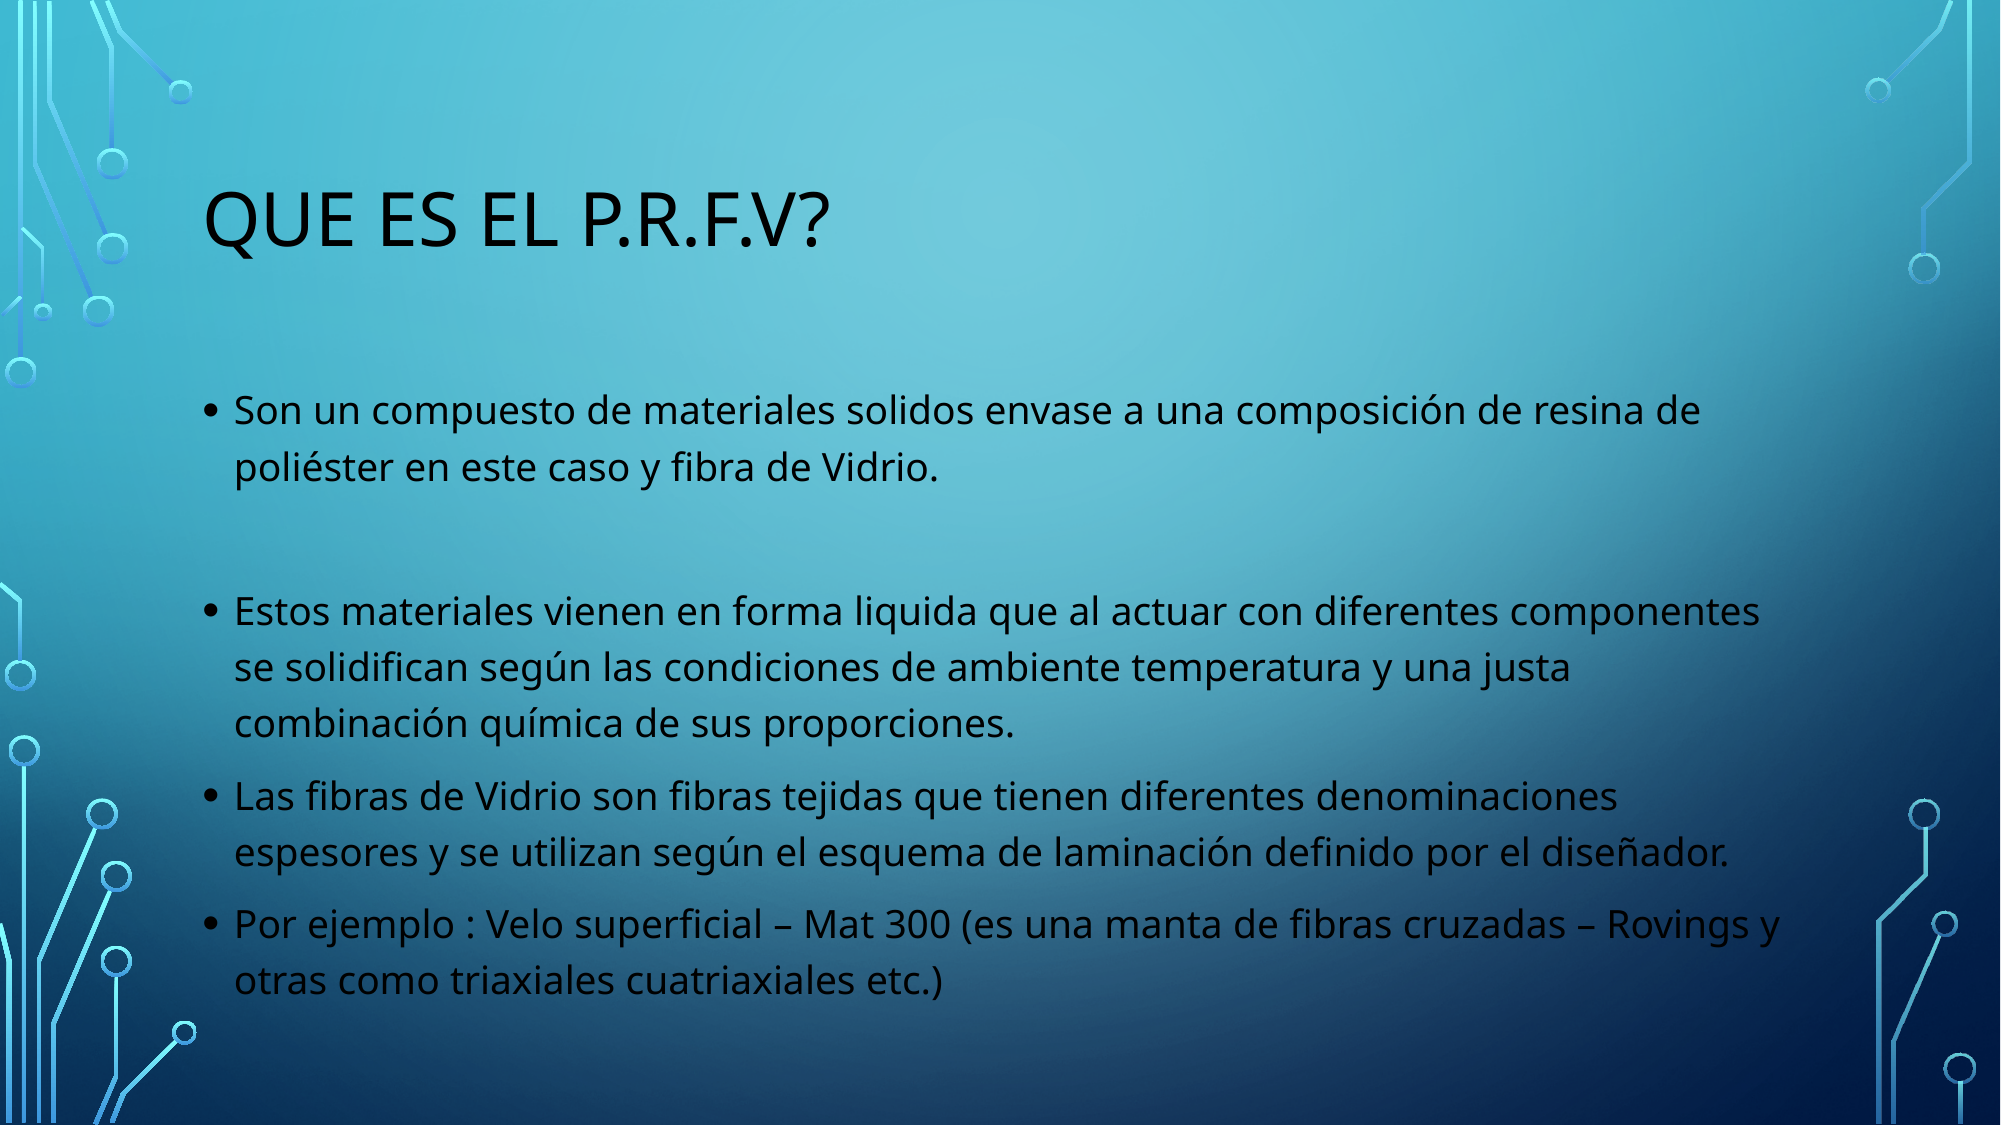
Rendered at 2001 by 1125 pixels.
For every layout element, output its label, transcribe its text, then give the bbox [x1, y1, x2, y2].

list Son un compuesto de materiales solidos envase a una composición de resina de poliéster en este caso y fibra de Vidrio. Estos materiales vienen en forma liquida que al actuar con diferentes componentes se solidifican según las condiciones de ambiente temperatura y una justa combinación química de sus proporciones. Las fibras de Vidrio son fibras tejidas que tienen diferentes denominaciones espesores y se utilizan según el esquema de laminación definido por el diseñador. Por ejemplo : Velo superficial – Mat 300 (es una manta de fibras cruzadas – Rovings y otras como triaxiales cuatriaxiales etc.) [187, 369, 1813, 1024]
title Que es el P.R.F.V? [187, 101, 1813, 344]
